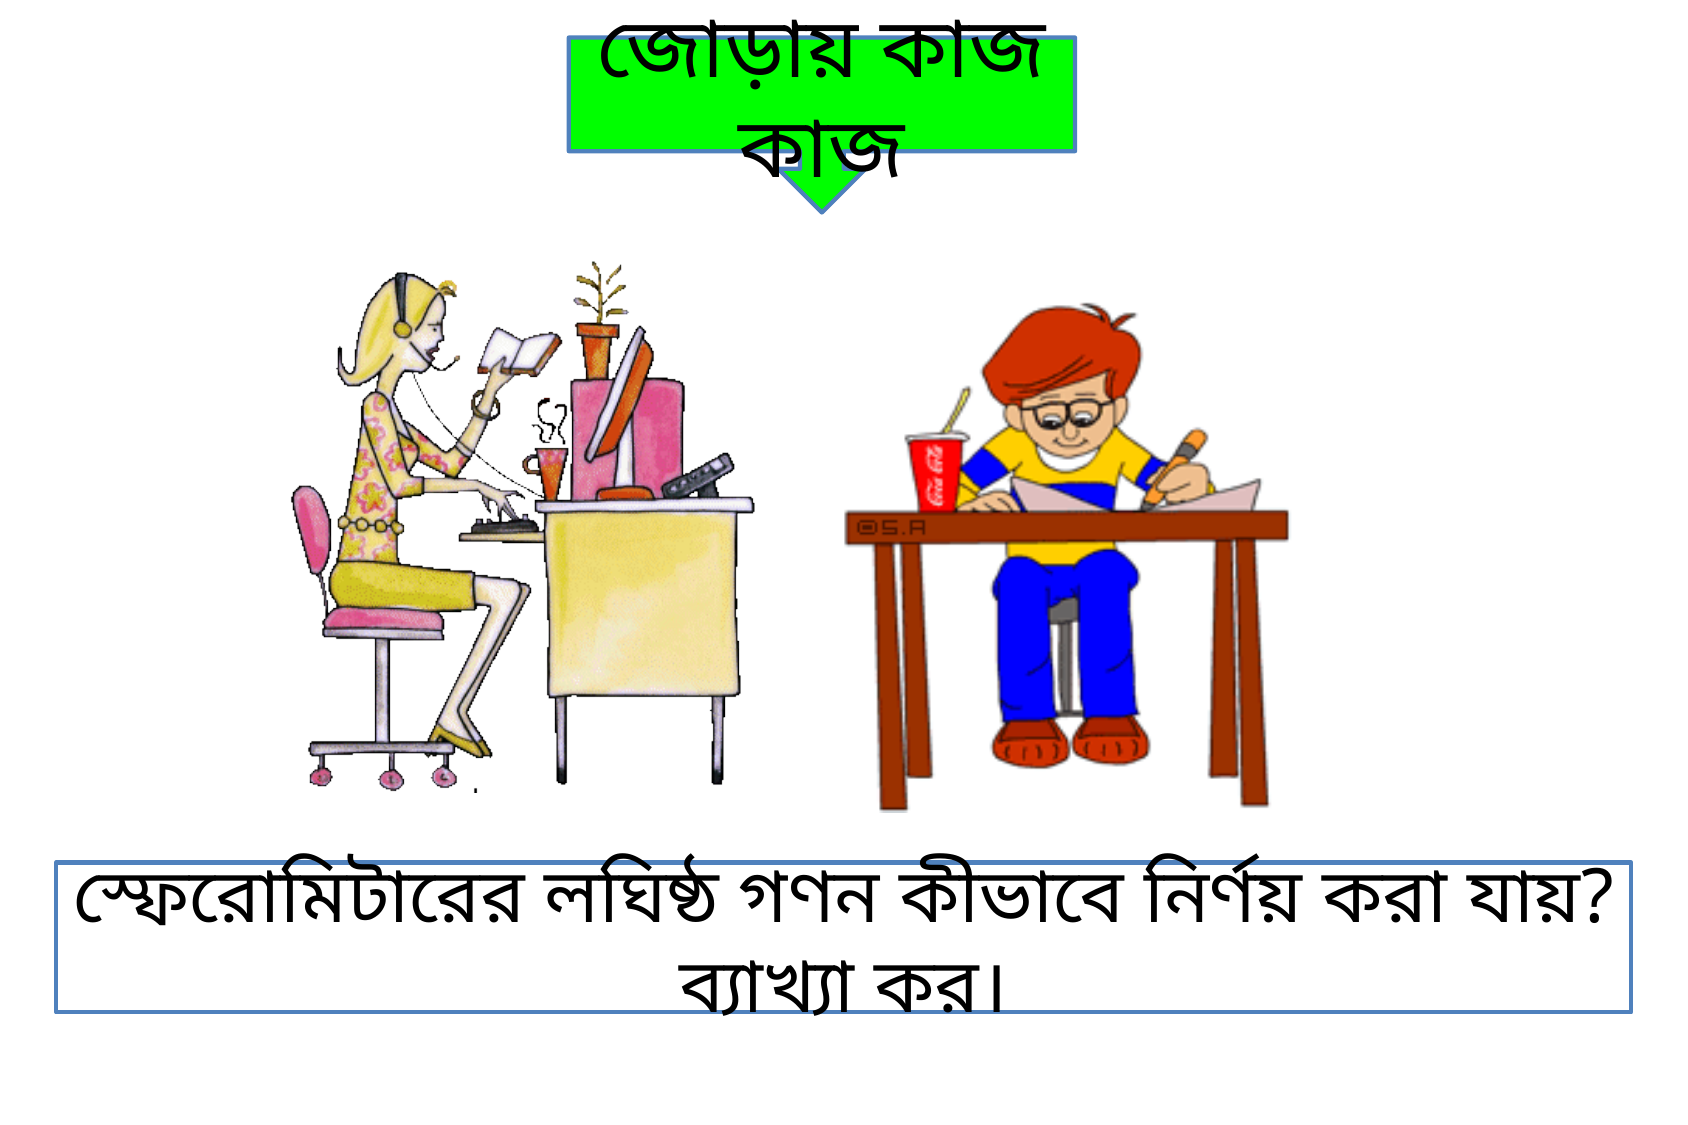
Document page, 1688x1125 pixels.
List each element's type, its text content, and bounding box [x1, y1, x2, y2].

picture [843, 287, 1294, 813]
text_box জোড়ায় কাজ কাজ [566, 35, 1078, 215]
picture [268, 249, 769, 793]
text_box স্ফেরোমিটারের লঘিষ্ঠ গণন কীভাবে নির্ণয় করা যায়? ব্যাখ্যা কর। [54, 860, 1633, 1014]
